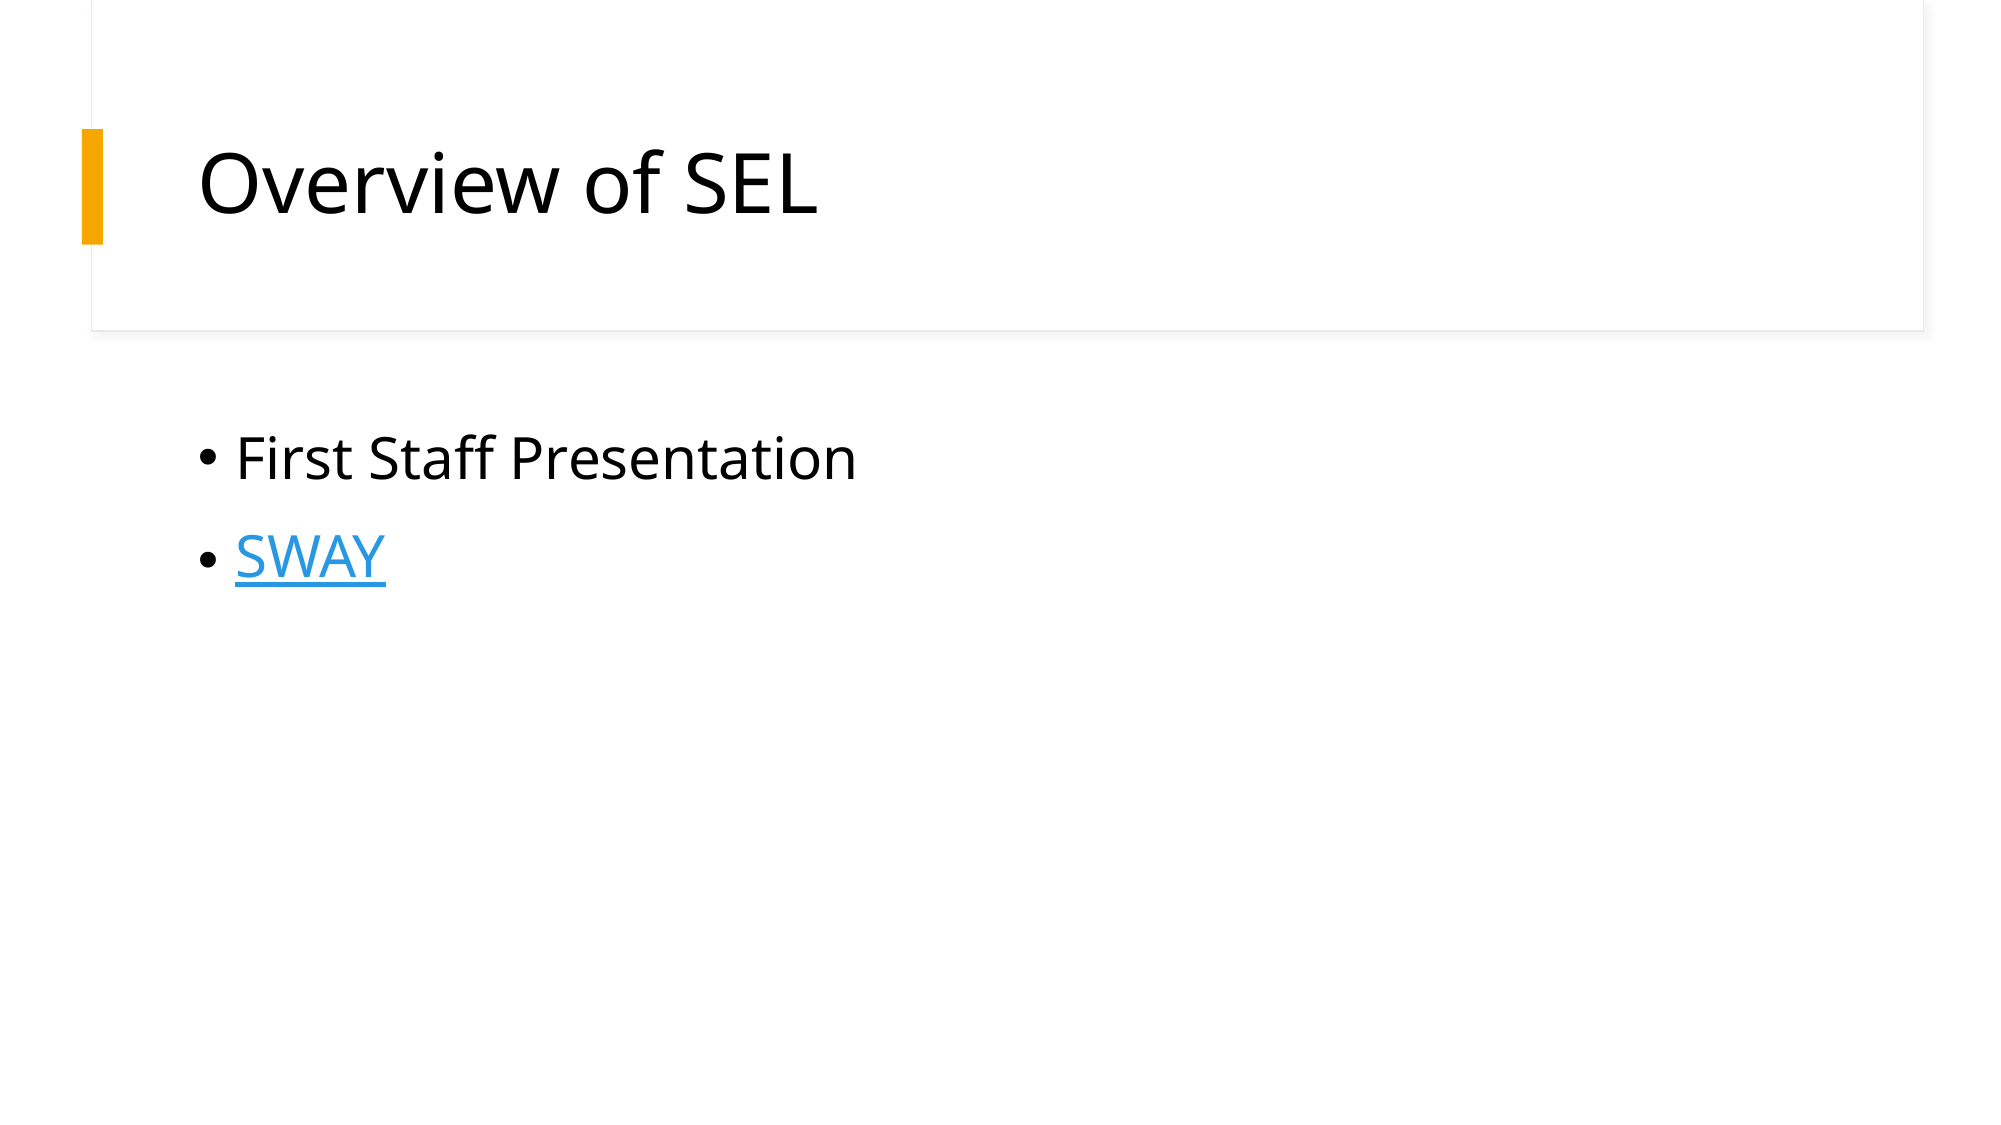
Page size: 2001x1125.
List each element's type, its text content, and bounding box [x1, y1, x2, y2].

list First Staff Presentation SWAY [183, 406, 1851, 1013]
title Overview of SEL [183, 90, 1851, 284]
